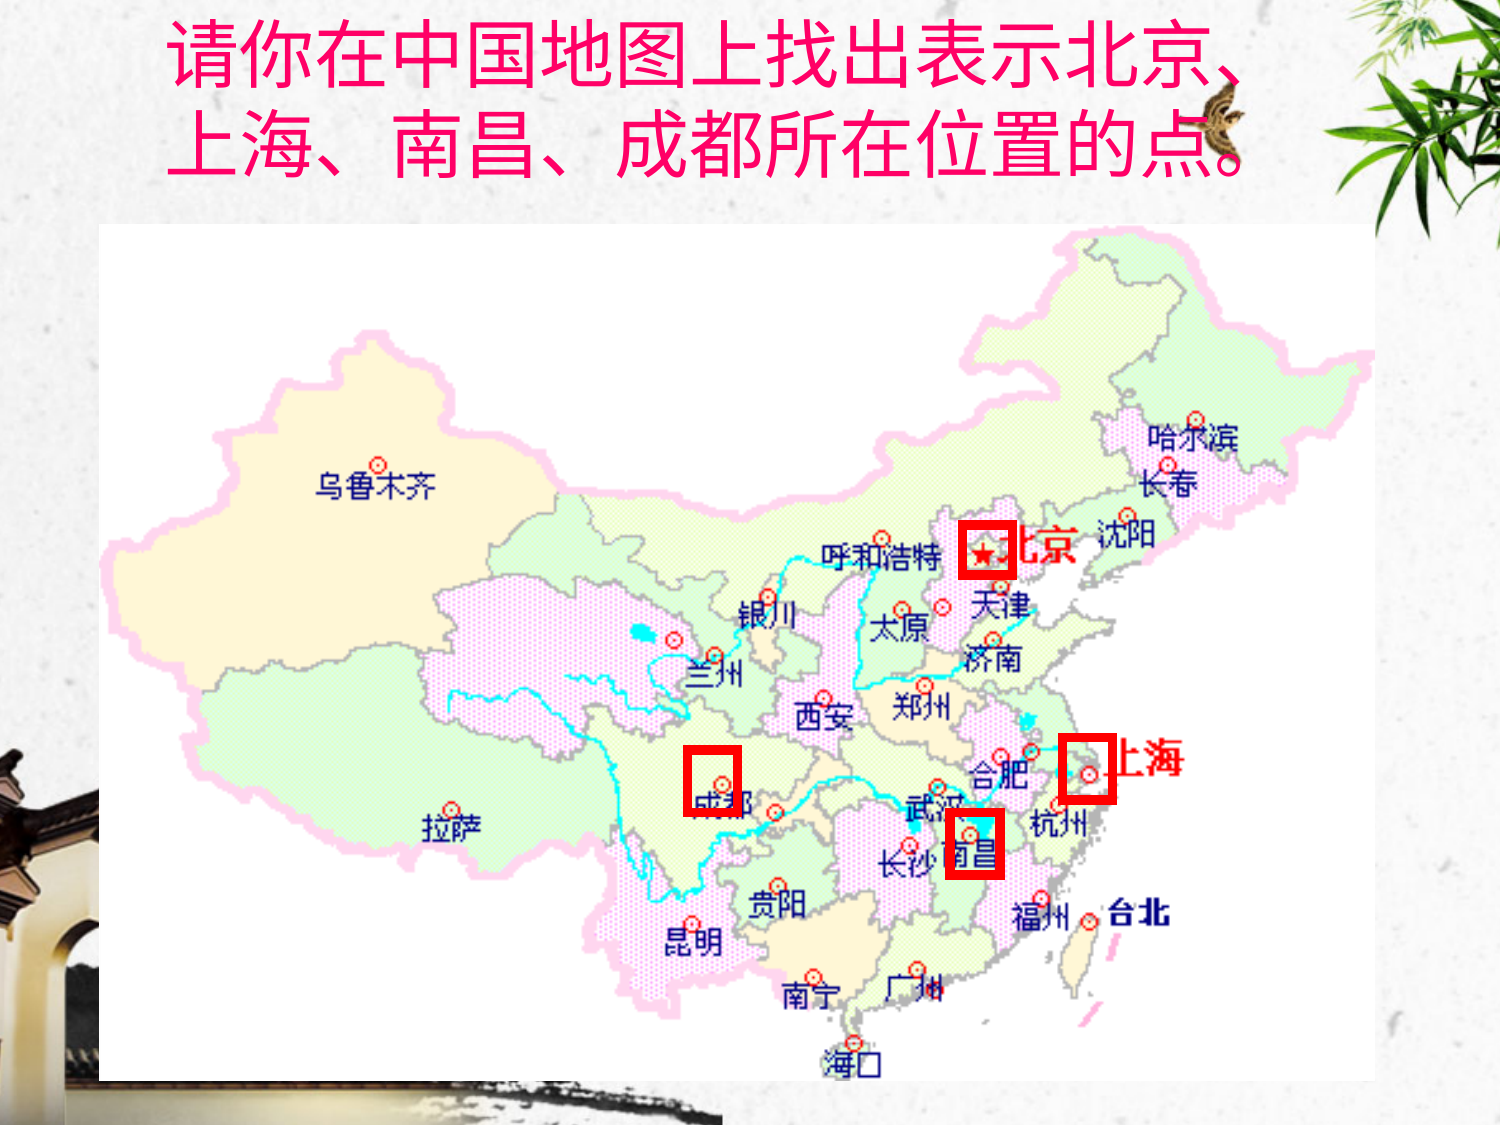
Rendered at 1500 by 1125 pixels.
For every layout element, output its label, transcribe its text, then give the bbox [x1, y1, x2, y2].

picture [0, 0, 1500, 1125]
text_box 请你在中国地图上找出表示北京、上海、南昌、成都所在位置的点。 [149, 0, 1338, 195]
